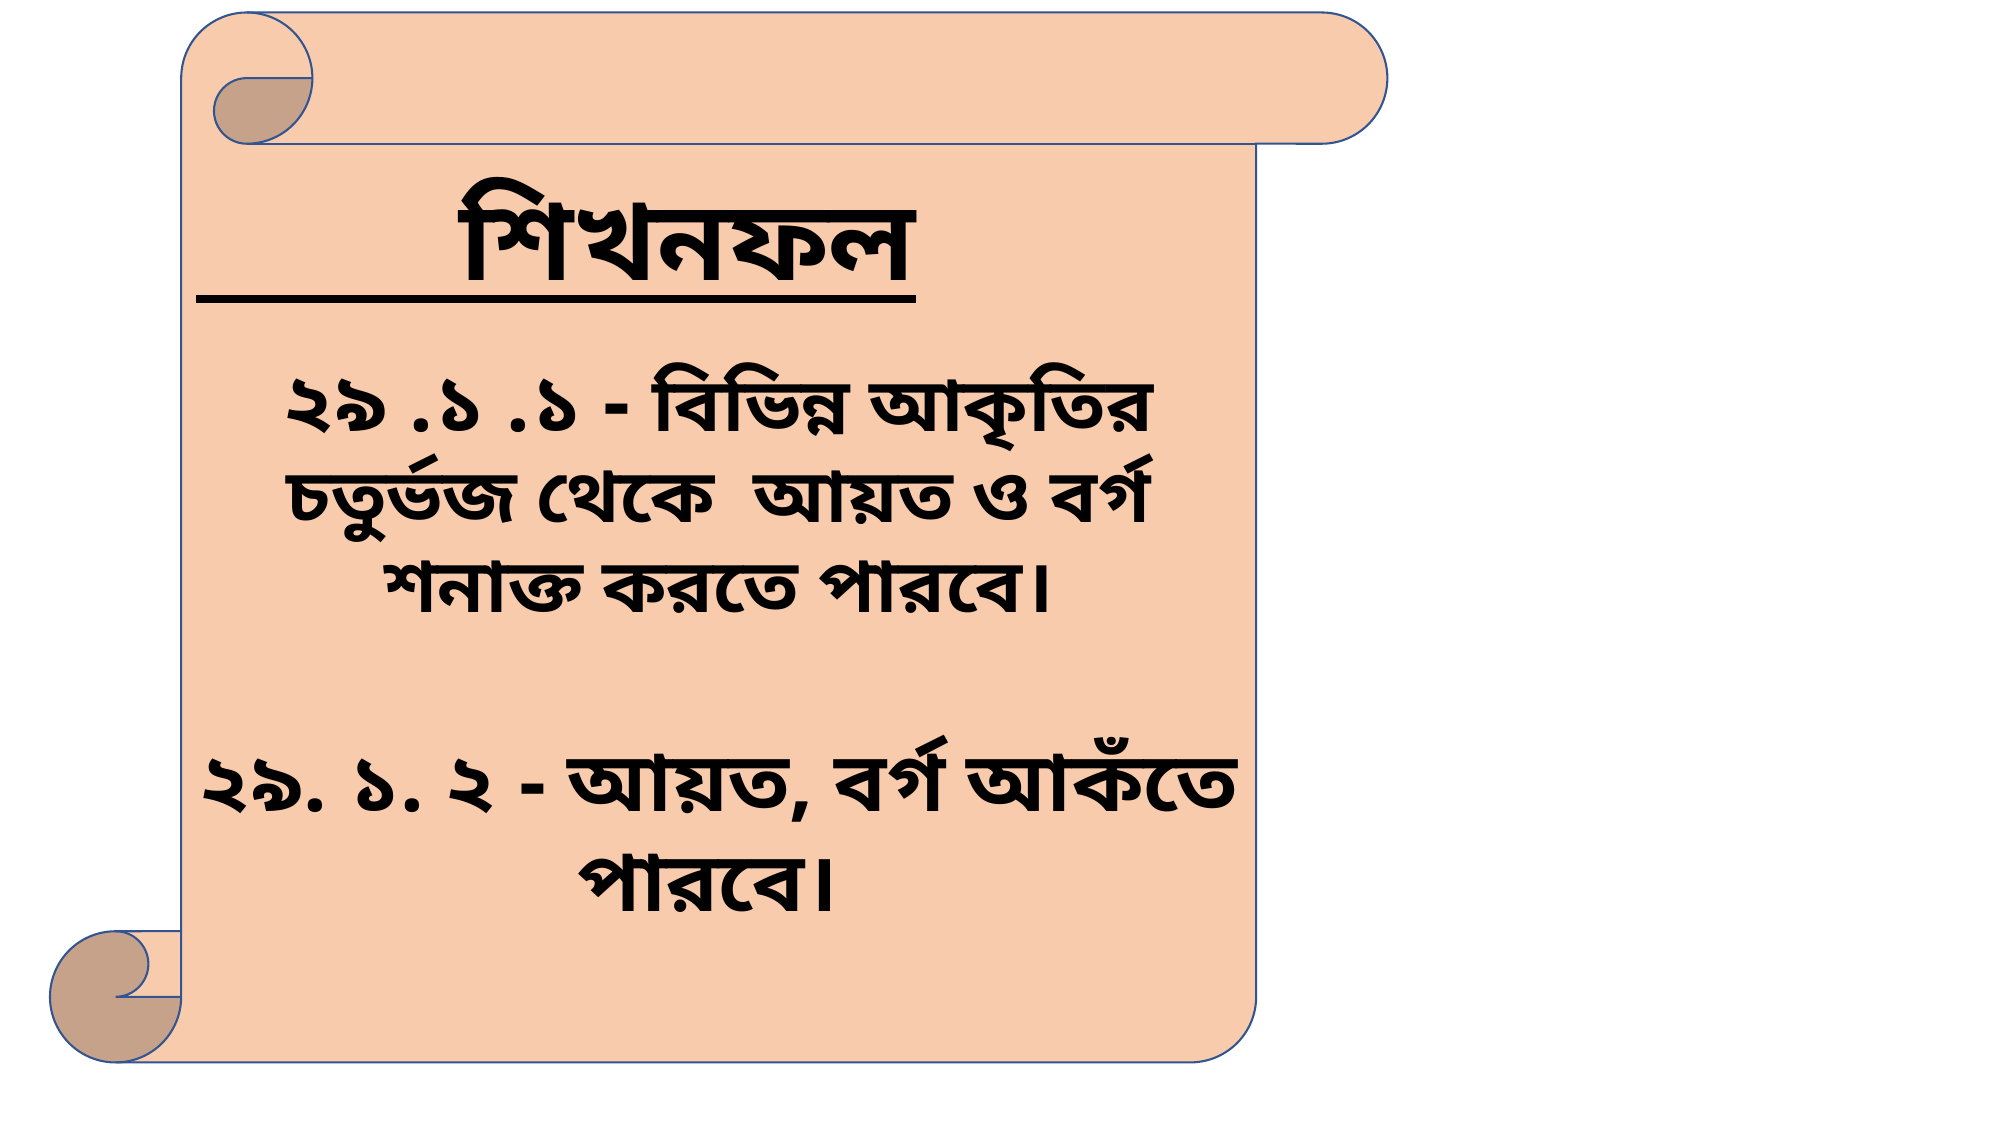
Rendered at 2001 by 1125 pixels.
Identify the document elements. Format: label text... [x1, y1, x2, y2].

text_box শিখনফল ২৯ .১ .১ - বিভিন্ন আকৃতির চতুর্ভজ থেকে আয়ত ও বর্গ শনাক্ত করতে পারবে। ২৯. ১. ২ - আয়ত, বর্গ আকঁতে পারবে। [48, 11, 1389, 1064]
